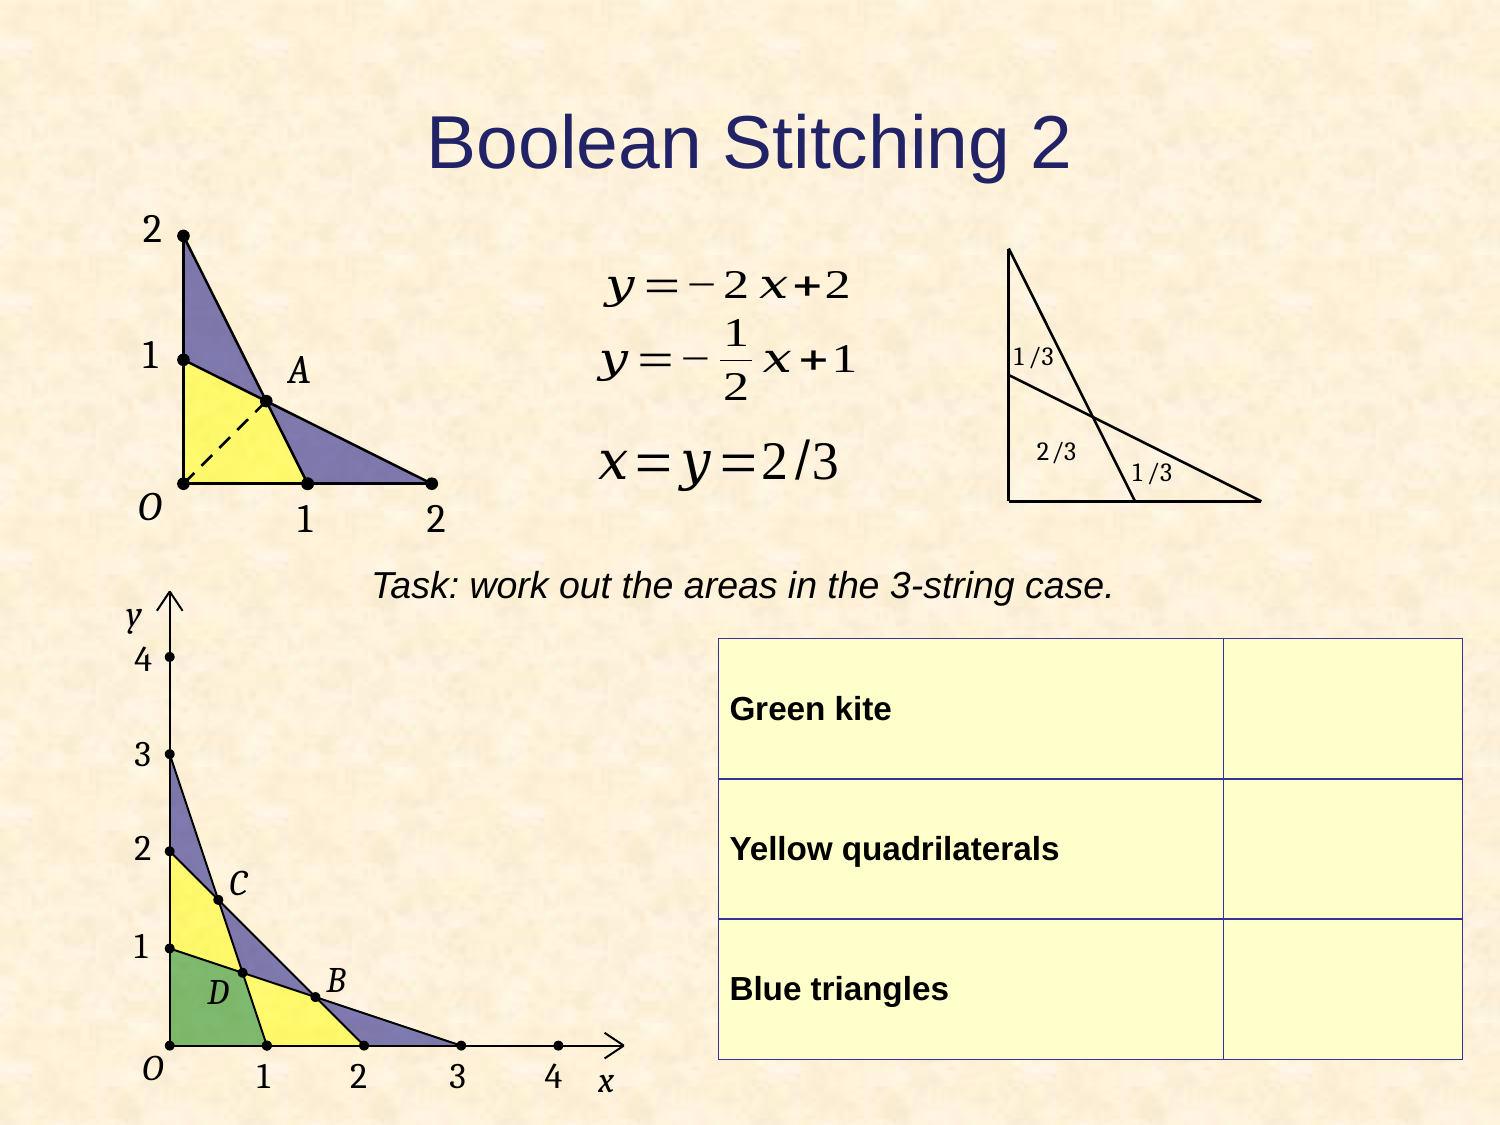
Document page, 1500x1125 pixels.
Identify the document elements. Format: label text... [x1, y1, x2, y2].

title Boolean Stitching 2 [75, 45, 1425, 233]
picture [0, 0, 1500, 1125]
text_box Task: work out the areas in the 3-string case. [475, 554, 1144, 614]
